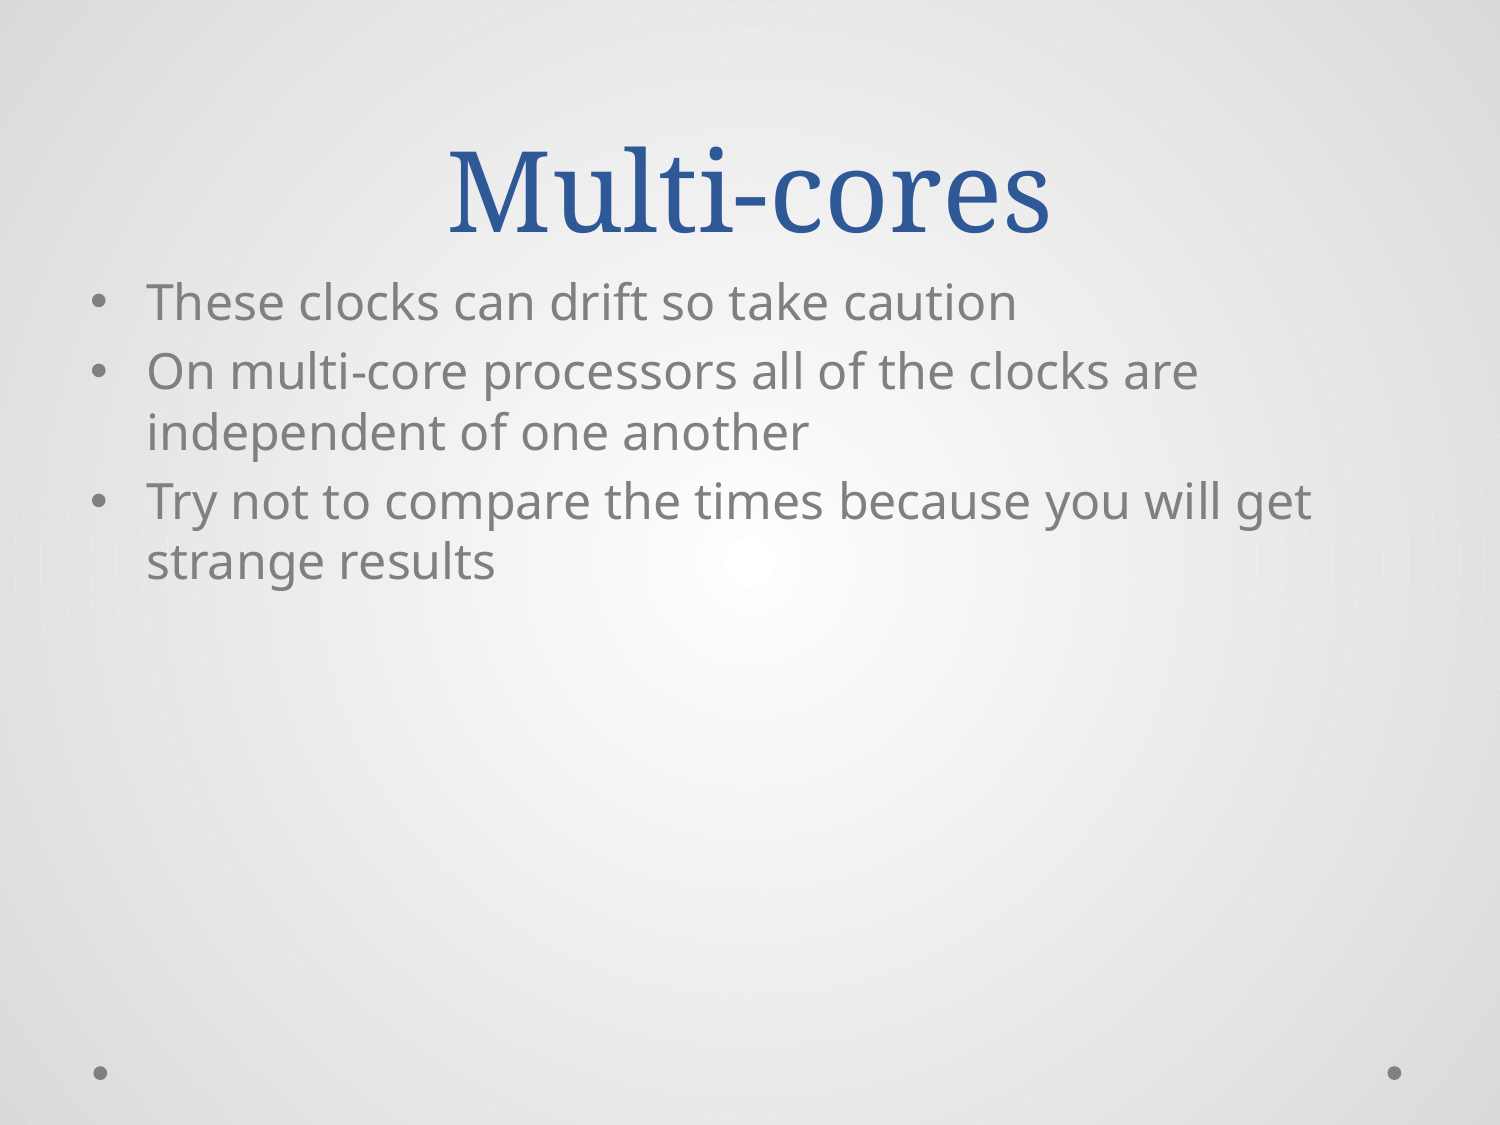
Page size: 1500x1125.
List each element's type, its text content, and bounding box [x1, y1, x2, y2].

list These clocks can drift so take caution On multi-core processors all of the clocks are independent of one another Try not to compare the times because you will get strange results [75, 262, 1425, 1005]
title Multi-cores [75, 0, 1425, 262]
